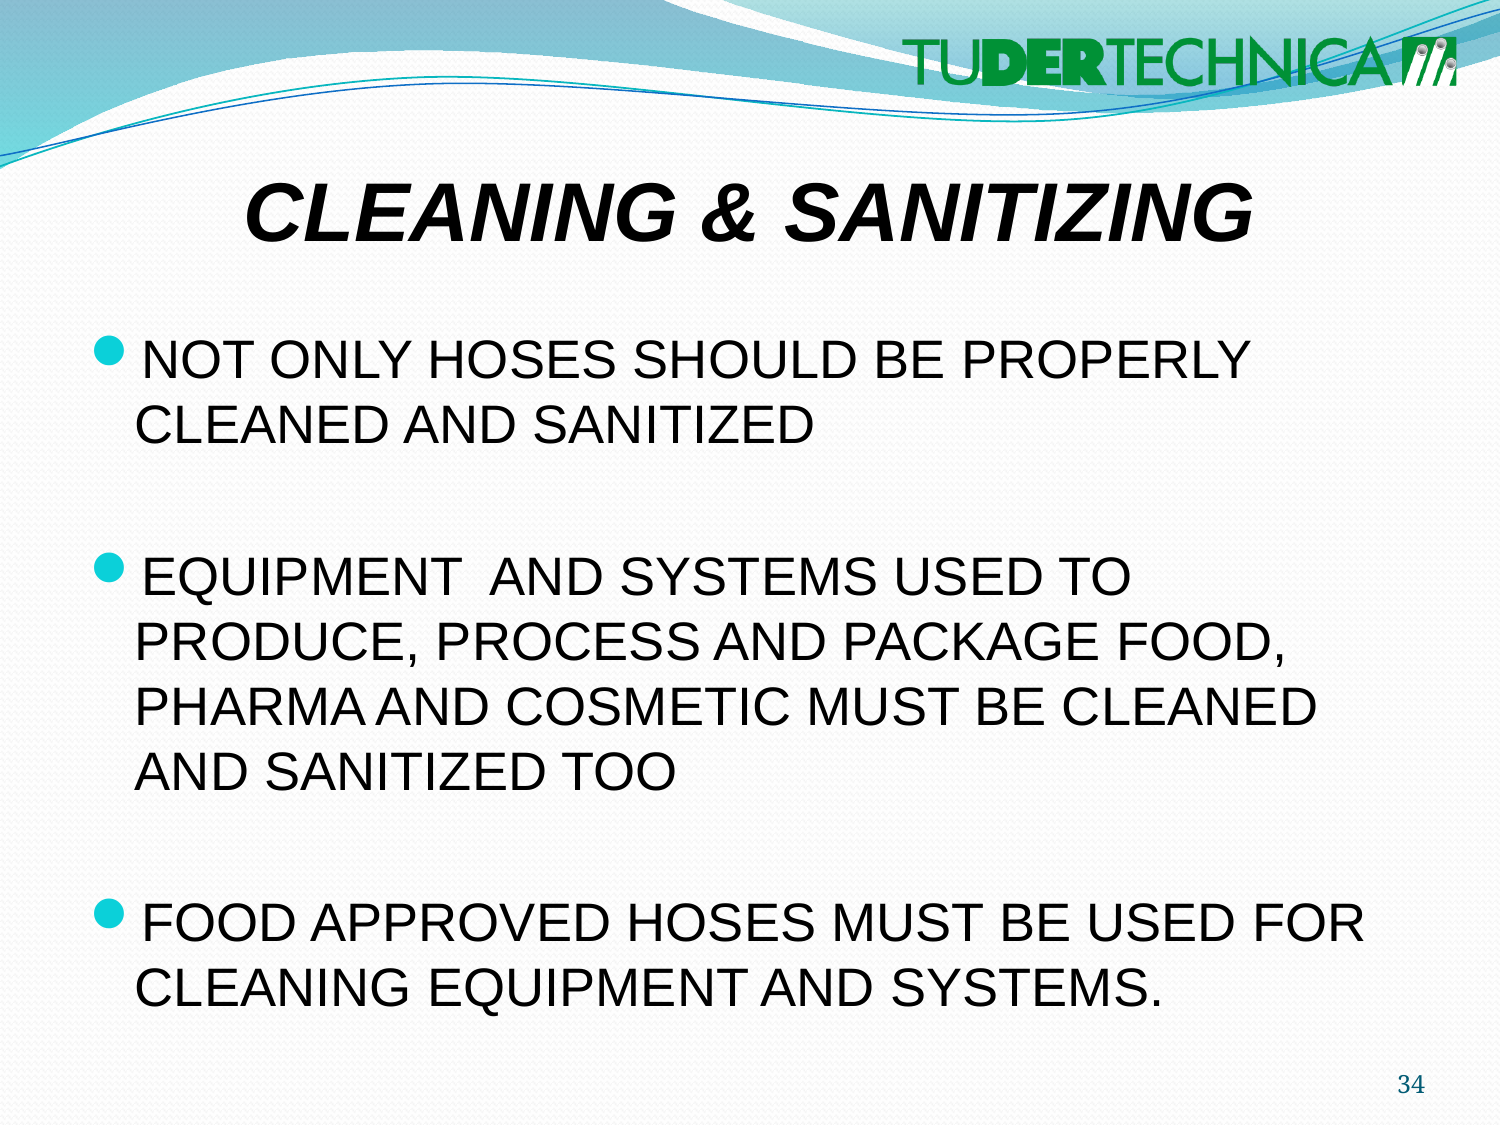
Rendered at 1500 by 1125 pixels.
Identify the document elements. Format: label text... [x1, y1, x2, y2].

text_box CLEANING & SANITIZING [0, 128, 1500, 258]
picture [902, 34, 1457, 87]
list NOT ONLY HOSES SHOULD BE PROPERLY CLEANED AND SANITIZED EQUIPMENT AND SYSTEMS USED TO PRODUCE, PROCESS AND PACKAGE FOOD, PHARMA AND COSMETIC MUST BE CLEANED AND SANITIZED TOO FOOD APPROVED HOSES MUST BE USED FOR CLEANING EQUIPMENT AND SYSTEMS. [75, 317, 1425, 1038]
slide_number 34 [1299, 1042, 1425, 1103]
